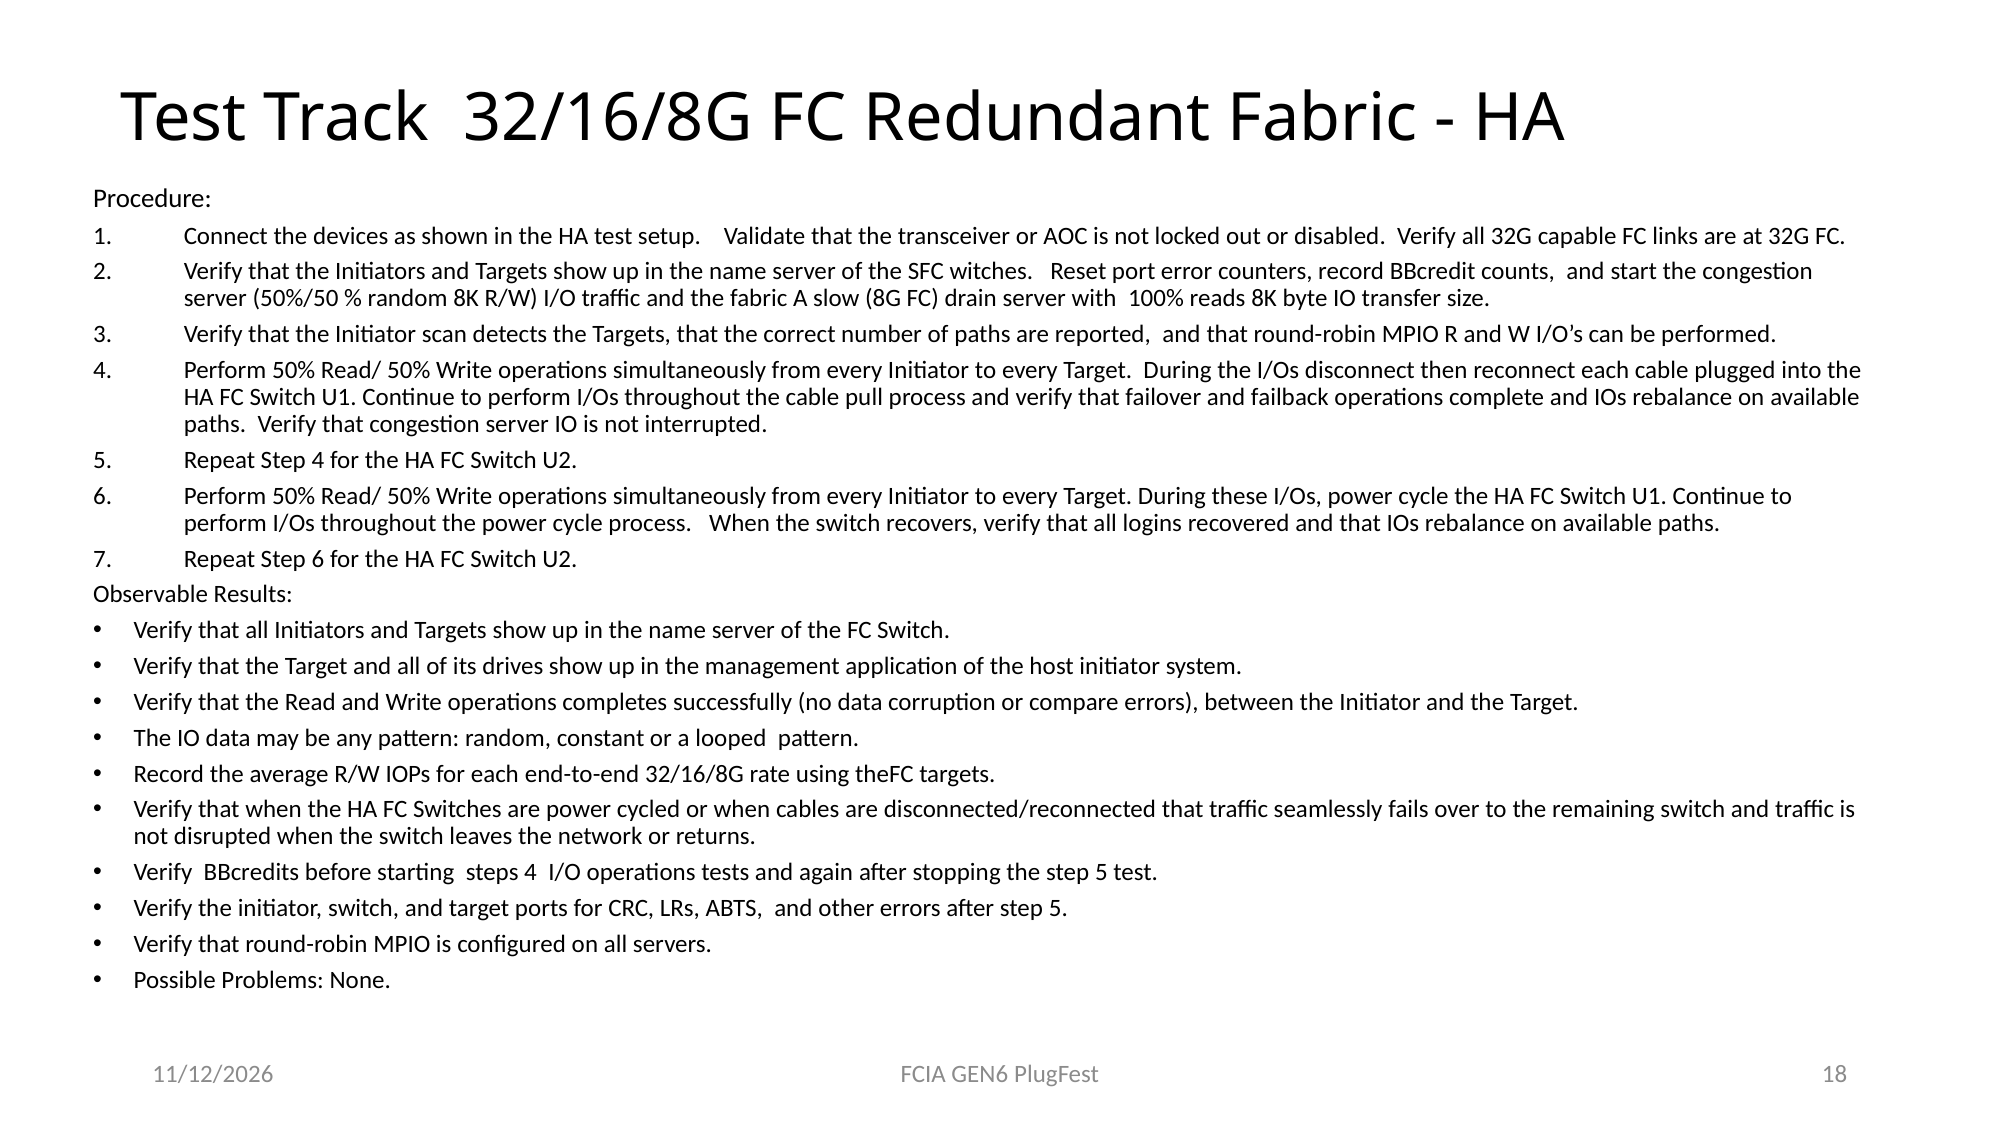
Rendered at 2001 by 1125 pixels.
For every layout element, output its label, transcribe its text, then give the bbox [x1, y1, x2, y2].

slide_number 18 [1412, 1042, 1863, 1103]
list Procedure: Connect the devices as shown in the HA test setup. Validate that the transceiver or AOC is not locked out or disabled. Verify all 32G capable FC links are at 32G FC. Verify that the Initiators and Targets show up in the name server of the SFC witches. Reset port error counters, record BBcredit counts, and start the congestion server (50%/50 % random 8K R/W) I/O traffic and the fabric A slow (8G FC) drain server with 100% reads 8K byte IO transfer size. Verify that the Initiator scan detects the Targets, that the correct number of paths are reported, and that round-robin MPIO R and W I/O’s can be performed. Perform 50% Read/ 50% Write operations simultaneously from every Initiator to every Target. During the I/Os disconnect then reconnect each cable plugged into the HA FC Switch U1. Continue to perform I/Os throughout the cable pull process and verify that failover and failback operations complete and IOs rebalance on available paths. Verify that congestion server IO is not interrupted. Repeat Step 4 for the HA FC Switch U2. Perform 50% Read/ 50% Write operations simultaneously from every Initiator to every Target. During these I/Os, power cycle the HA FC Switch U1. Continue to perform I/Os throughout the power cycle process. When the switch recovers, verify that all logins recovered and that IOs rebalance on available paths. Repeat Step 6 for the HA FC Switch U2. Observable Results: Verify that all Initiators and Targets show up in the name server of the FC Switch. Verify that the Target and all of its drives show up in the management application of the host initiator system. Verify that the Read and Write operations completes successfully (no data corruption or compare errors), between the Initiator and the Target. The IO data may be any pattern: random, constant or a looped pattern. Record the average R/W IOPs for each end-to-end 32/16/8G rate using theFC targets. Verify that when the HA FC Switches are power cycled or when cables are disconnected/reconnected that traffic seamlessly fails over to the remaining switch and traffic is not disrupted when the switch leaves the network or returns. Verify BBcredits before starting steps 4 I/O operations tests and again after stopping the step 5 test. Verify the initiator, switch, and target ports for CRC, LRs, ABTS, and other errors after step 5. Verify that round-robin MPIO is configured on all servers. Possible Problems: None. [78, 177, 1890, 1043]
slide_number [137, 1042, 588, 1103]
title Test Track 32/16/8G FC Redundant Fabric - HA [105, 59, 1863, 177]
footer FCIA GEN6 PlugFest [662, 1042, 1338, 1103]
